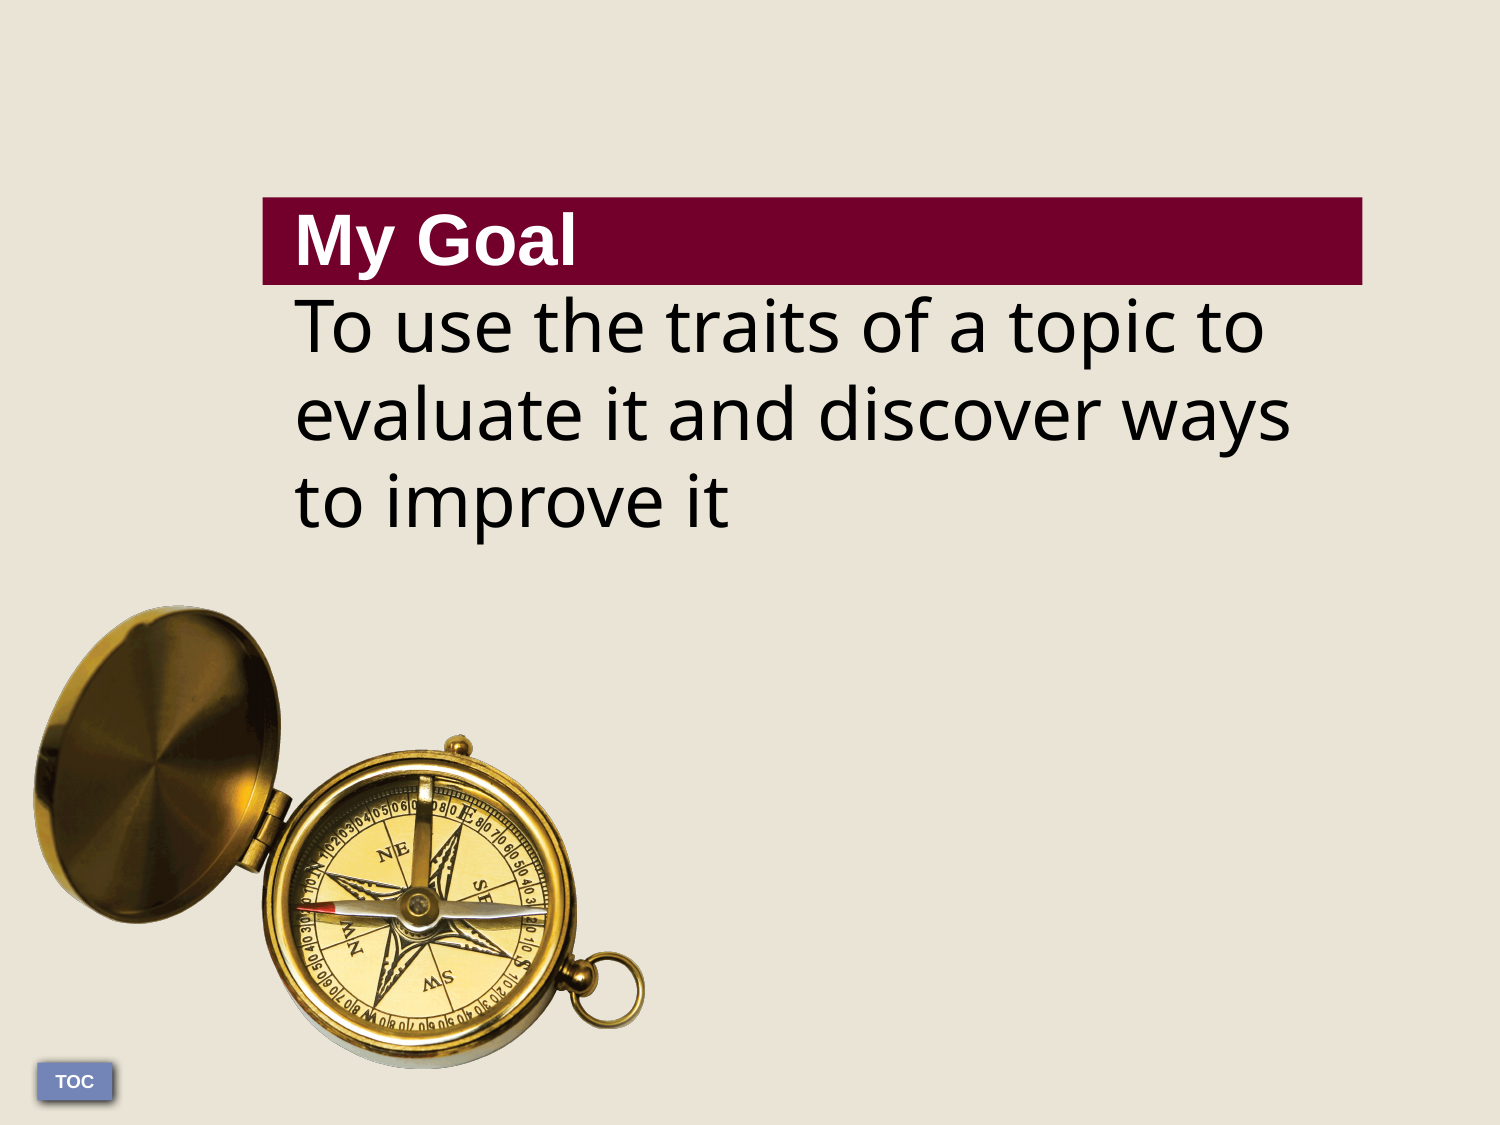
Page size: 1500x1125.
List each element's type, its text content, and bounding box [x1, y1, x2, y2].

text_box My Goal To use the traits of a topic to evaluate it and discover ways to improve it [275, 172, 1375, 563]
picture [0, 595, 701, 1078]
text_box [262, 197, 275, 285]
